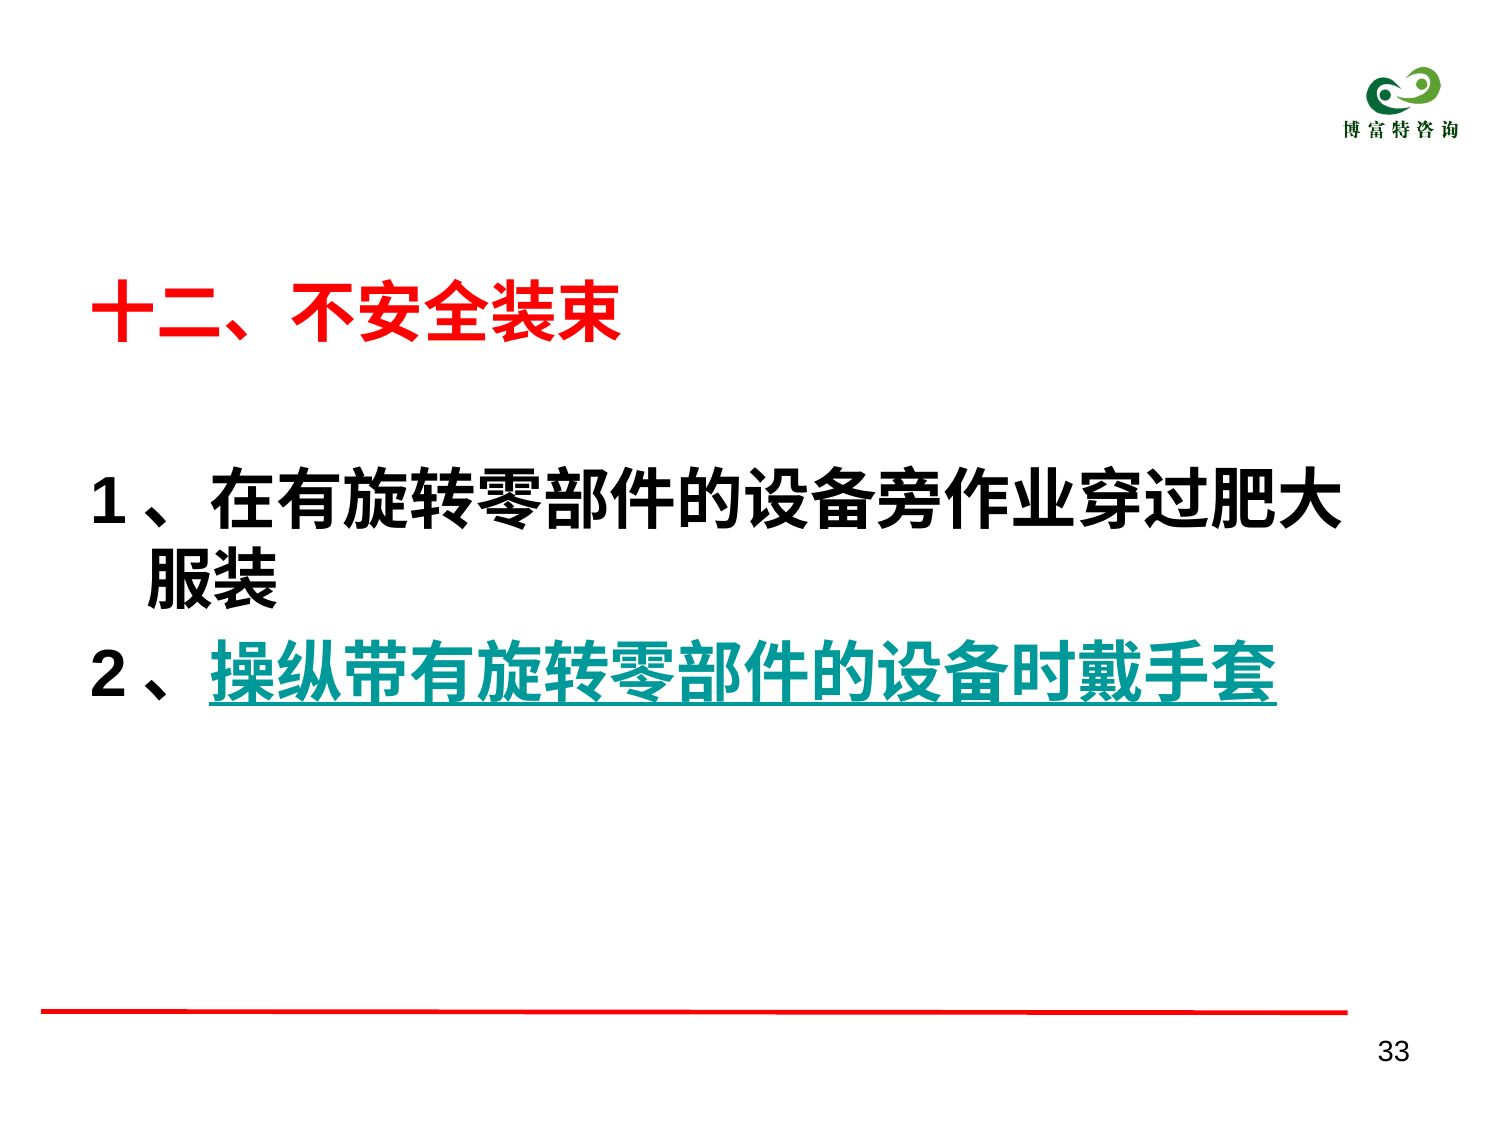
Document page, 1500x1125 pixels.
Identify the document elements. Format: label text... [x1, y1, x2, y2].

list 十二、不安全装束 1、在有旋转零部件的设备旁作业穿过肥大服装 2、操纵带有旋转零部件的设备时戴手套 [74, 262, 1426, 1006]
picture [1329, 66, 1477, 141]
